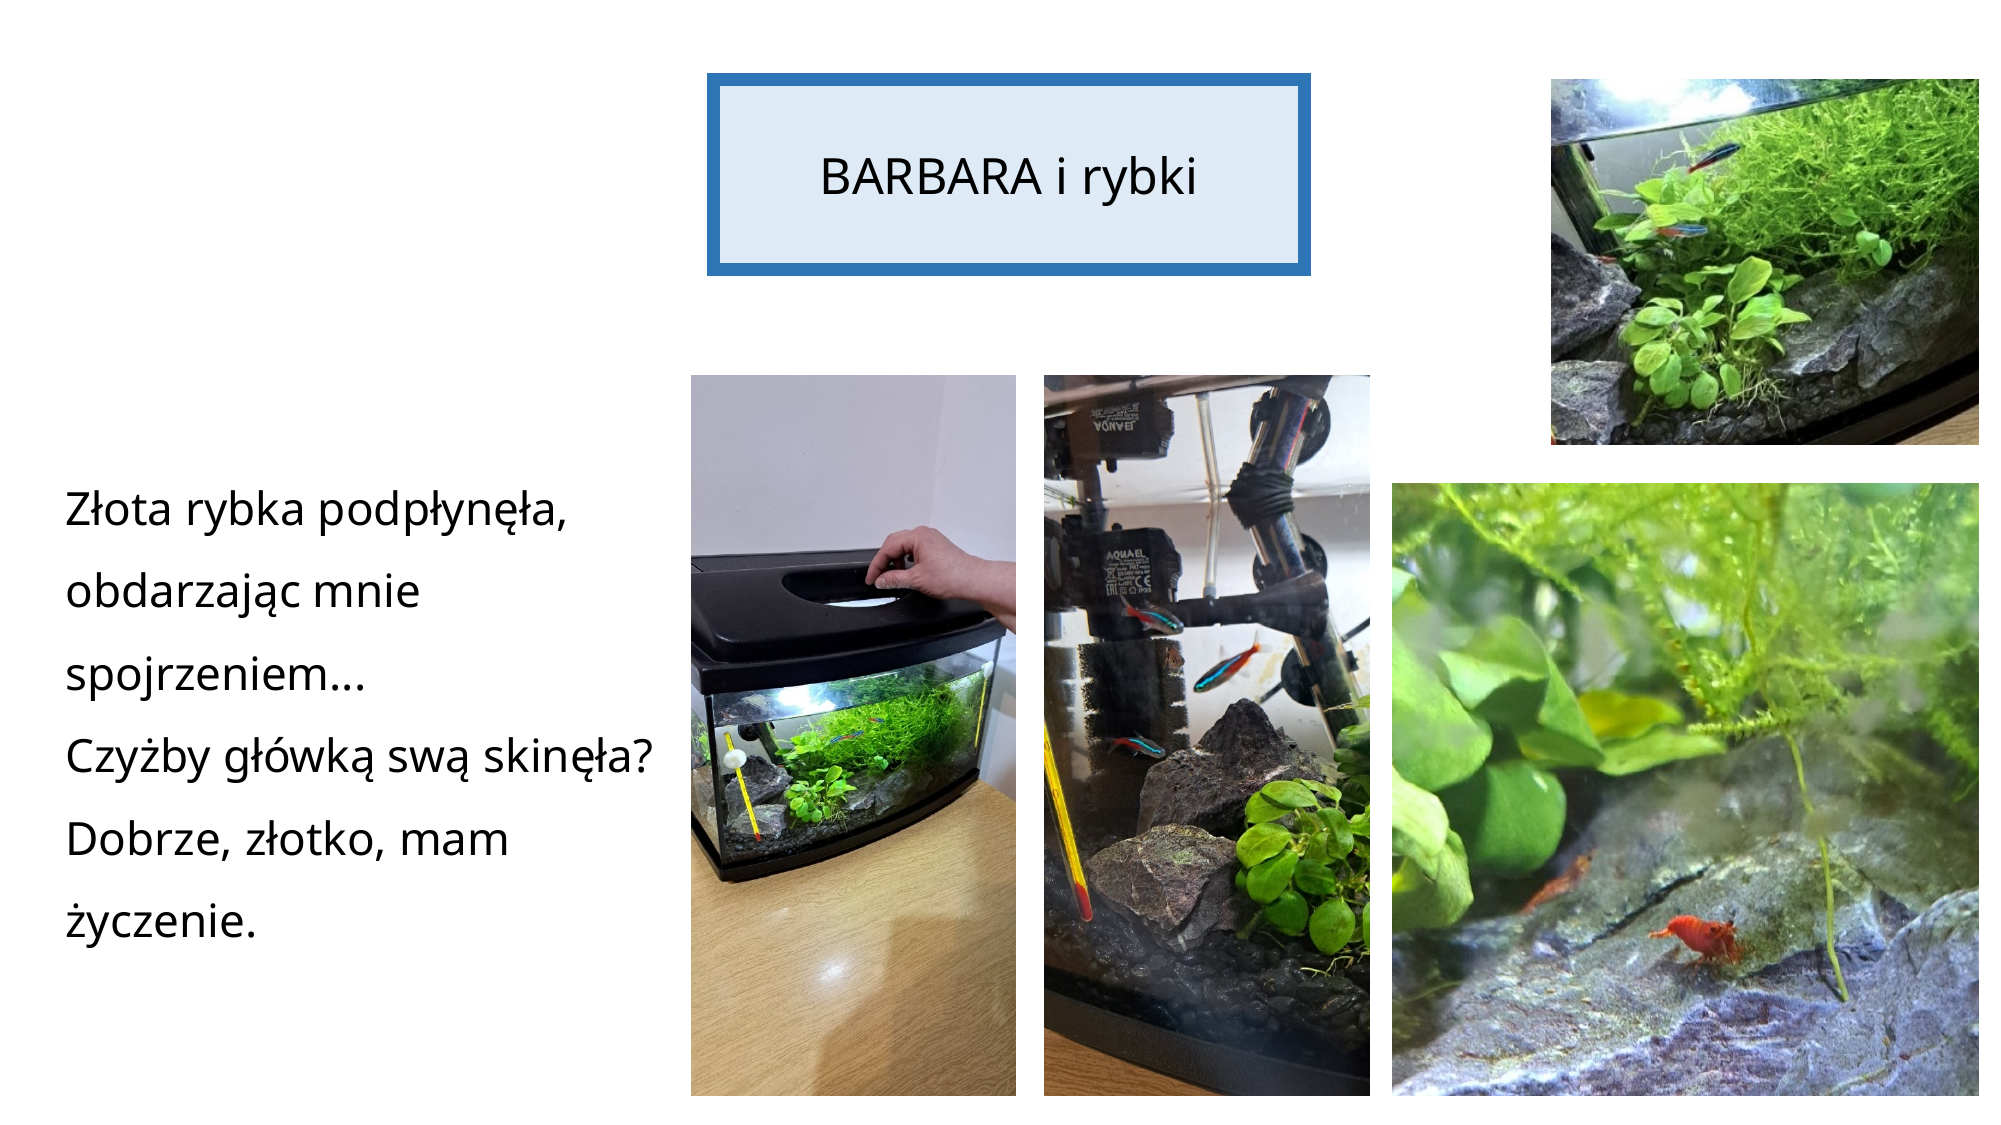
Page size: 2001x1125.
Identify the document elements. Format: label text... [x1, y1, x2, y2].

picture [1044, 375, 1370, 1096]
text_box Złota rybka podpłynęła, obdarzając mnie spojrzeniem... Czyżby główką swą skinęła? Dobrze, złotko, mam życzenie. [50, 444, 691, 1044]
picture [691, 375, 1016, 1096]
text_box BARBARA i rybki [712, 78, 1305, 271]
picture [1551, 79, 1979, 445]
picture [1392, 483, 1979, 1096]
